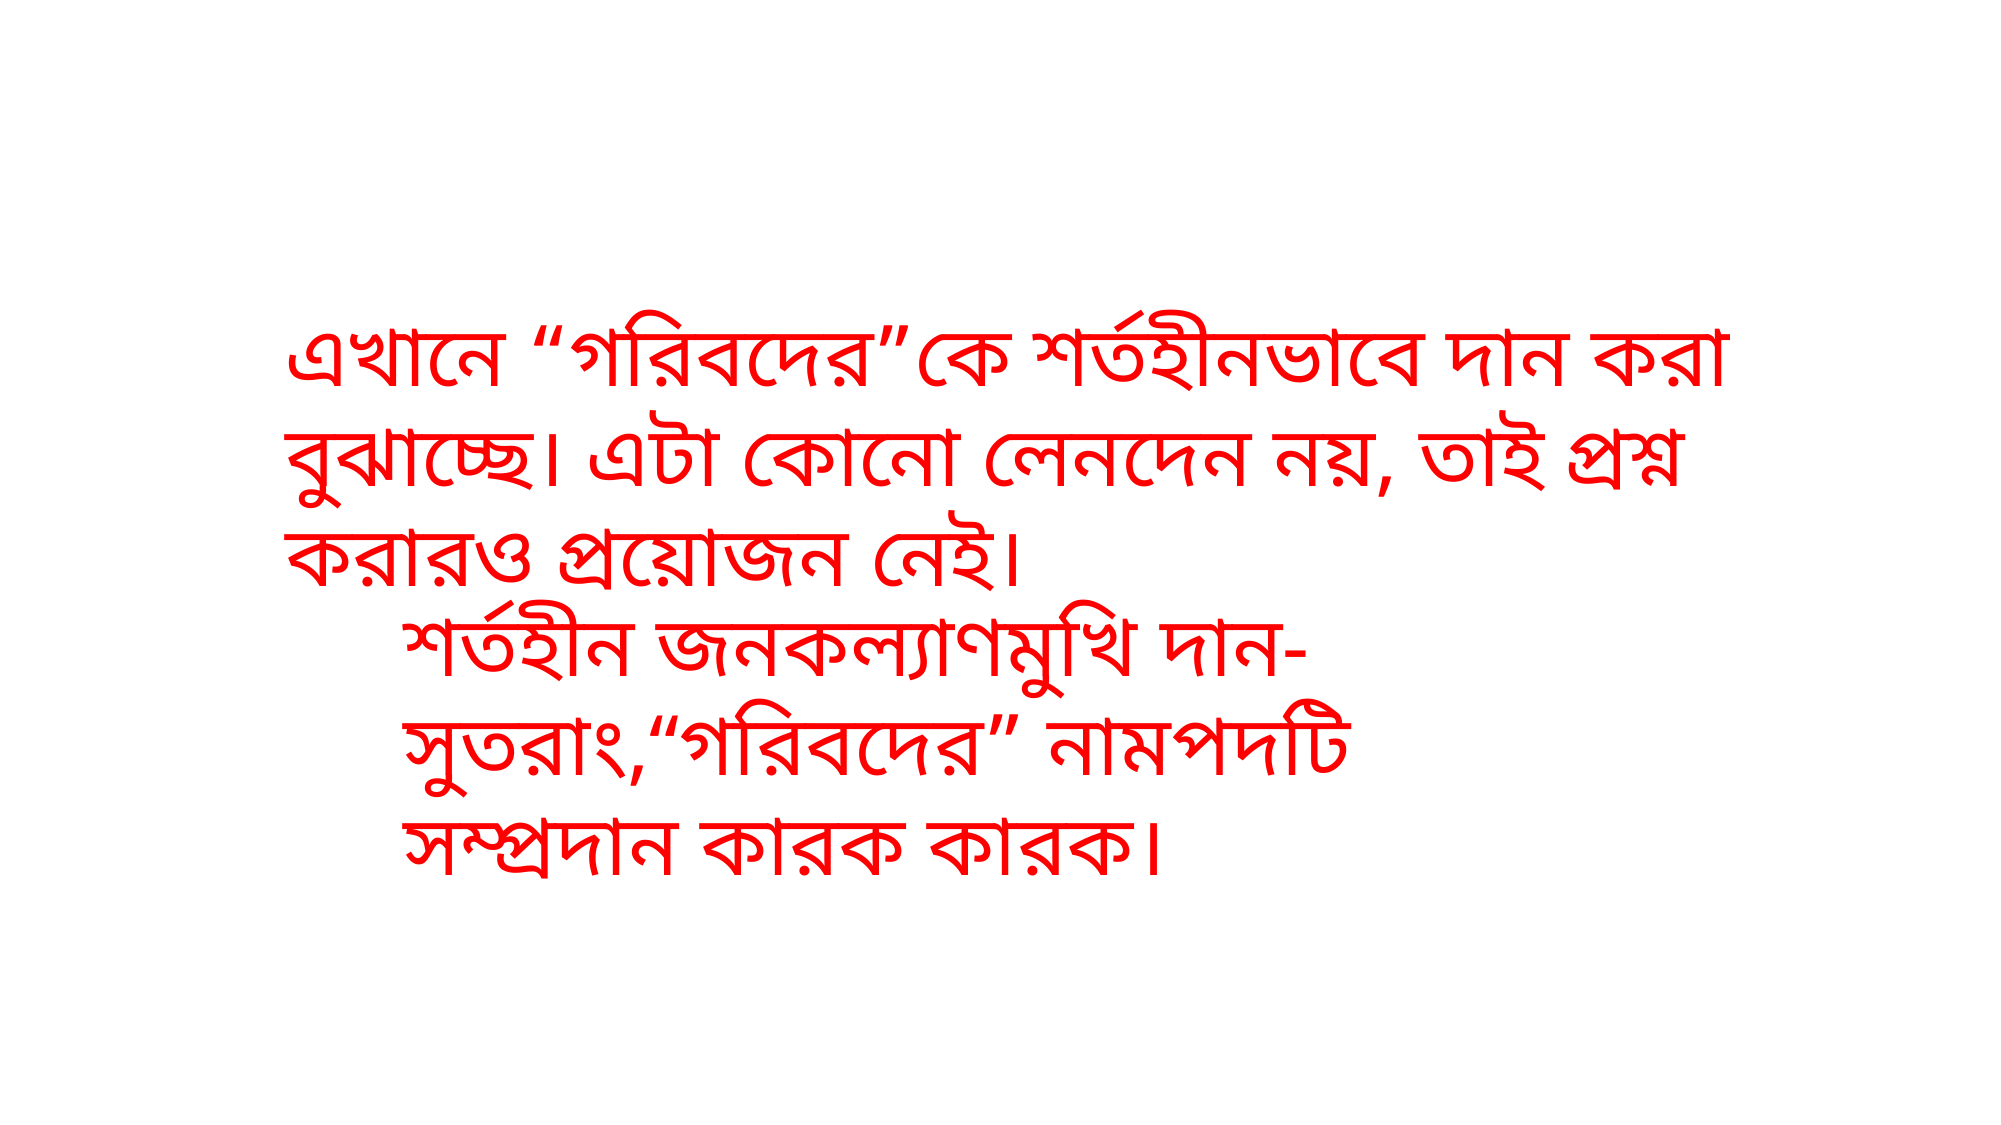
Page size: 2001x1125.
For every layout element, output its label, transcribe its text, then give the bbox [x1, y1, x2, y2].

text_box শর্তহীন জনকল্যাণমুখি দান- সুতরাং,“গরিবদের” নামপদটি সম্প্রদান কারক কারক। [388, 585, 1659, 900]
text_box এখানে “গরিবদের”কে শর্তহীনভাবে দান করা বুঝাচ্ছে। এটা কোনো লেনদেন নয়, তাই প্রশ্ন করারও প্রয়োজন নেই। [270, 295, 1771, 611]
